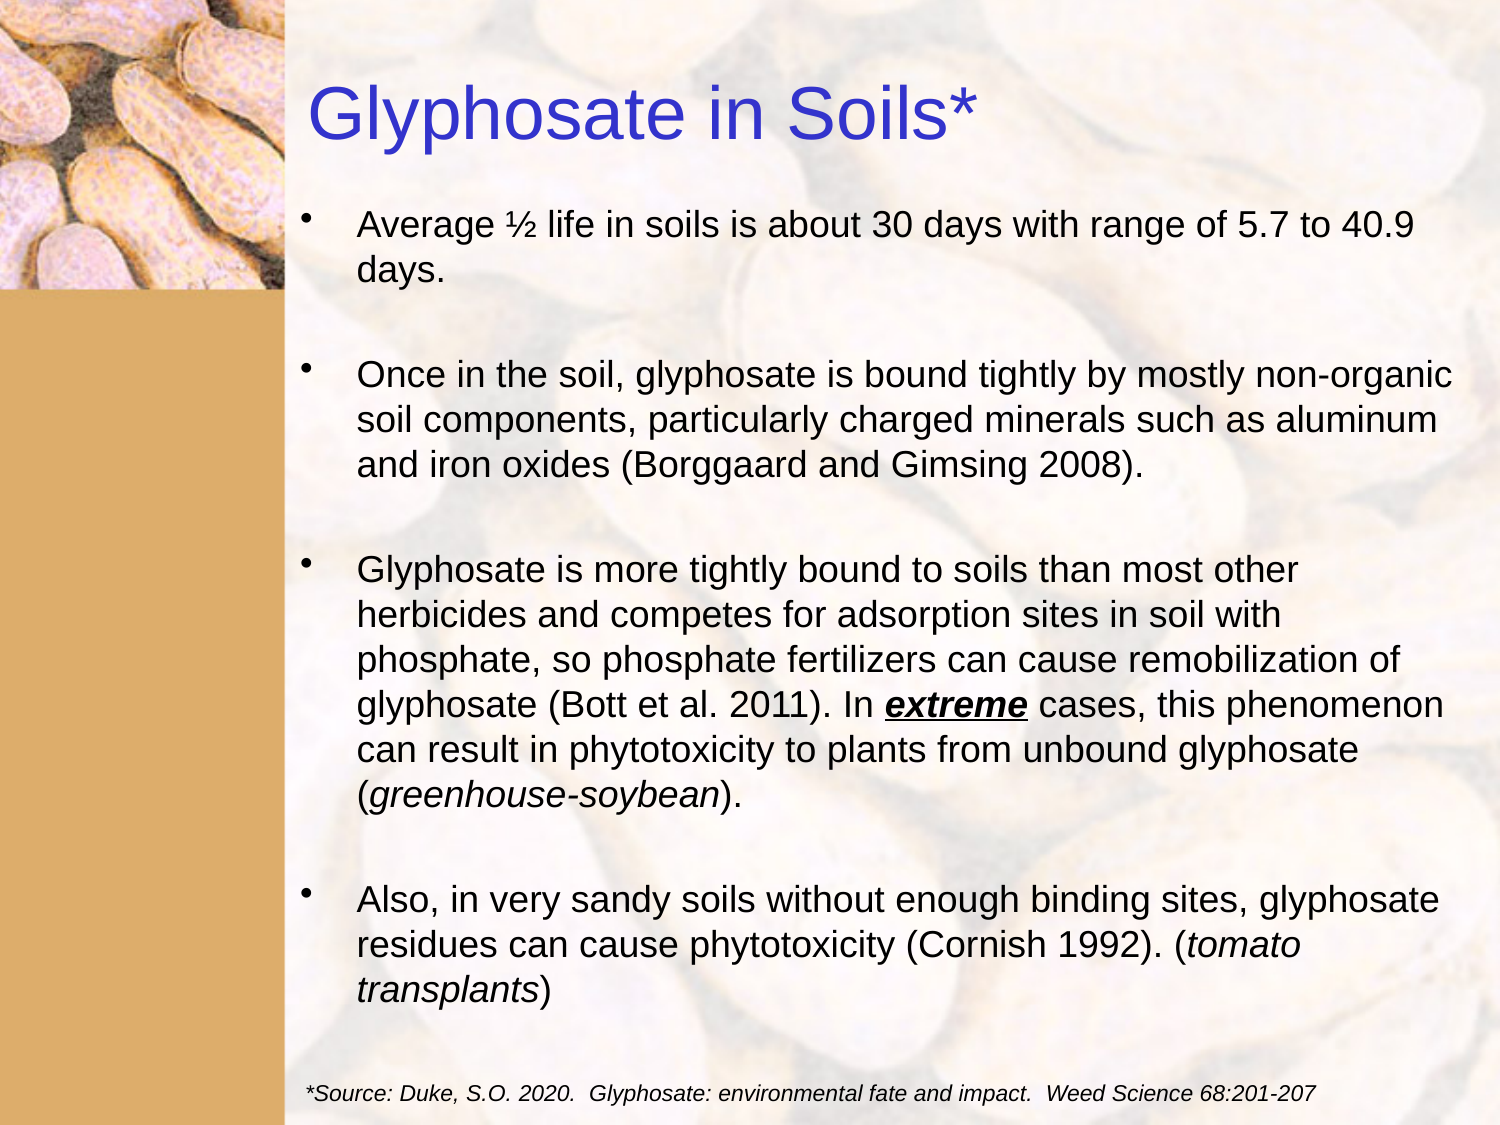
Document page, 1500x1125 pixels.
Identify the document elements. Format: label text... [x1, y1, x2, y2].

list Average ½ life in soils is about 30 days with range of 5.7 to 40.9 days. Once in the soil, glyphosate is bound tightly by mostly non-organic soil components, particularly charged minerals such as aluminum and iron oxides (Borggaard and Gimsing 2008). Glyphosate is more tightly bound to soils than most other herbicides and competes for adsorption sites in soil with phosphate, so phosphate fertilizers can cause remobilization of glyphosate (Bott et al. 2011). In extreme cases, this phenomenon can result in phytotoxicity to plants from unbound glyphosate (greenhouse-soybean). Also, in very sandy soils without enough binding sites, glyphosate residues can cause phytotoxicity (Cornish 1992). (tomato transplants) [285, 192, 1468, 1029]
title Glyphosate in Soils* [292, 15, 1489, 204]
picture [0, 0, 1500, 1125]
text_box *Source: Duke, S.O. 2020. Glyphosate: environmental fate and impact. Weed Science 68:201-207 [290, 1070, 1345, 1113]
